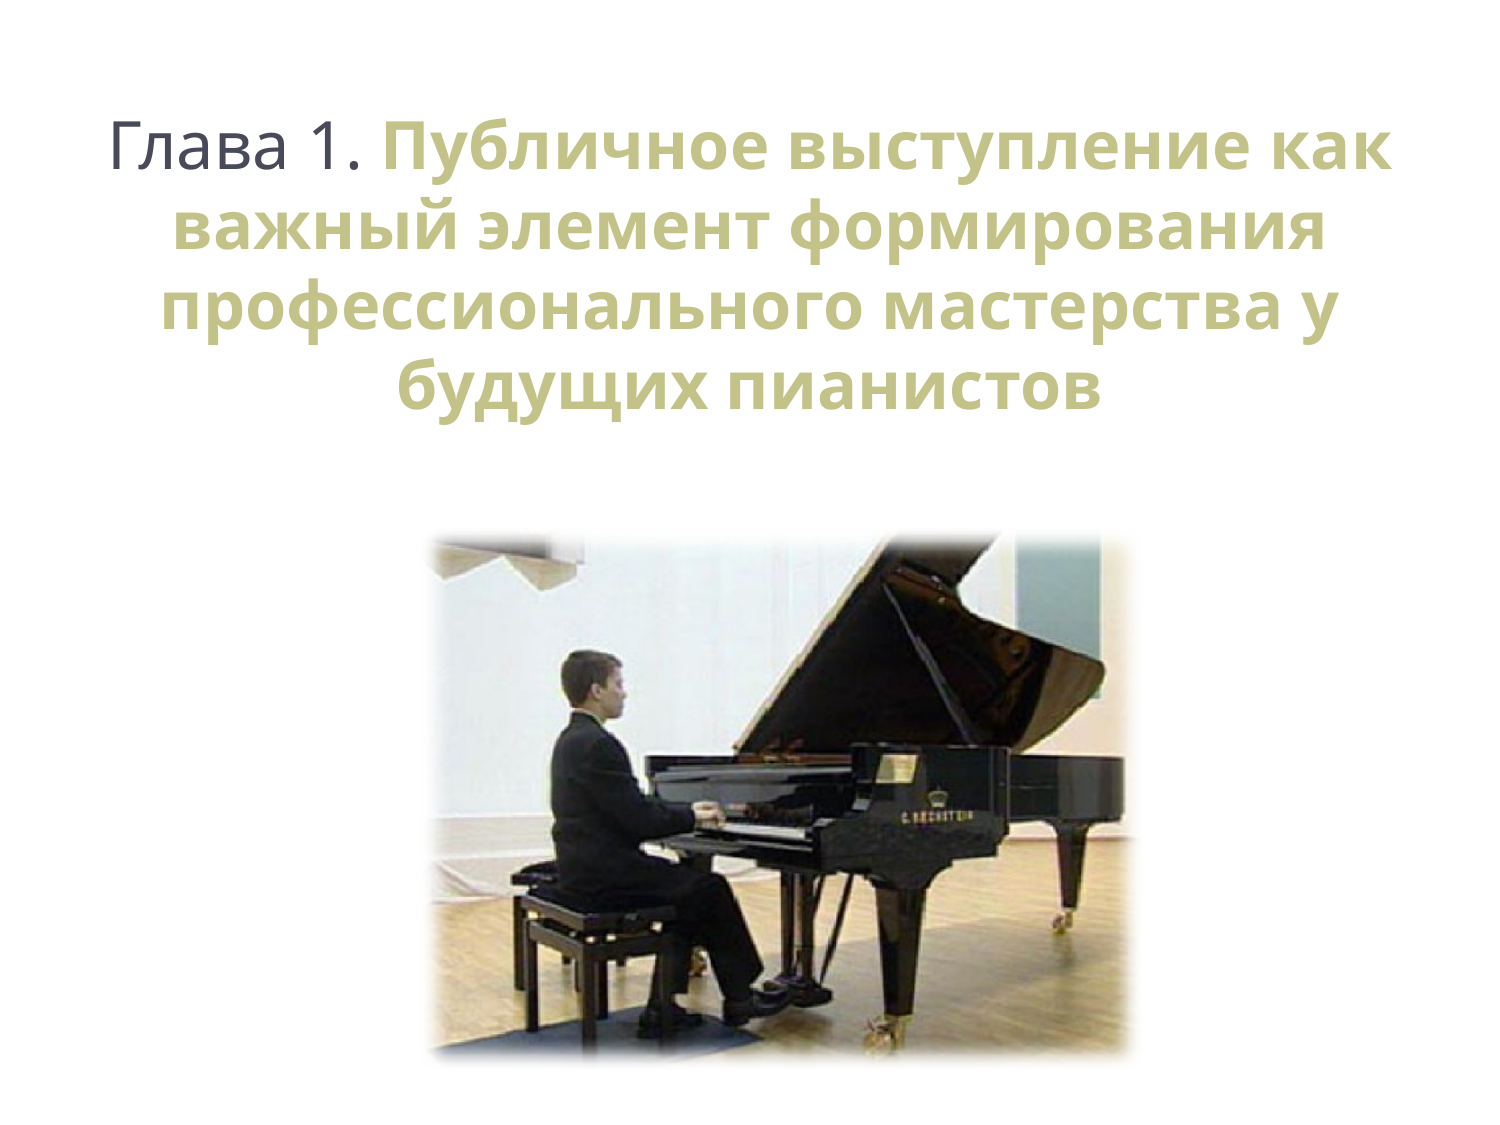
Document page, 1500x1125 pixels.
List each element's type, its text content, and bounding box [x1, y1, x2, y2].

title Глава 1. Публичное выступление как важный элемент формирования профессионального мастерства у будущих пианистов [75, 45, 1425, 481]
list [418, 526, 1143, 1070]
